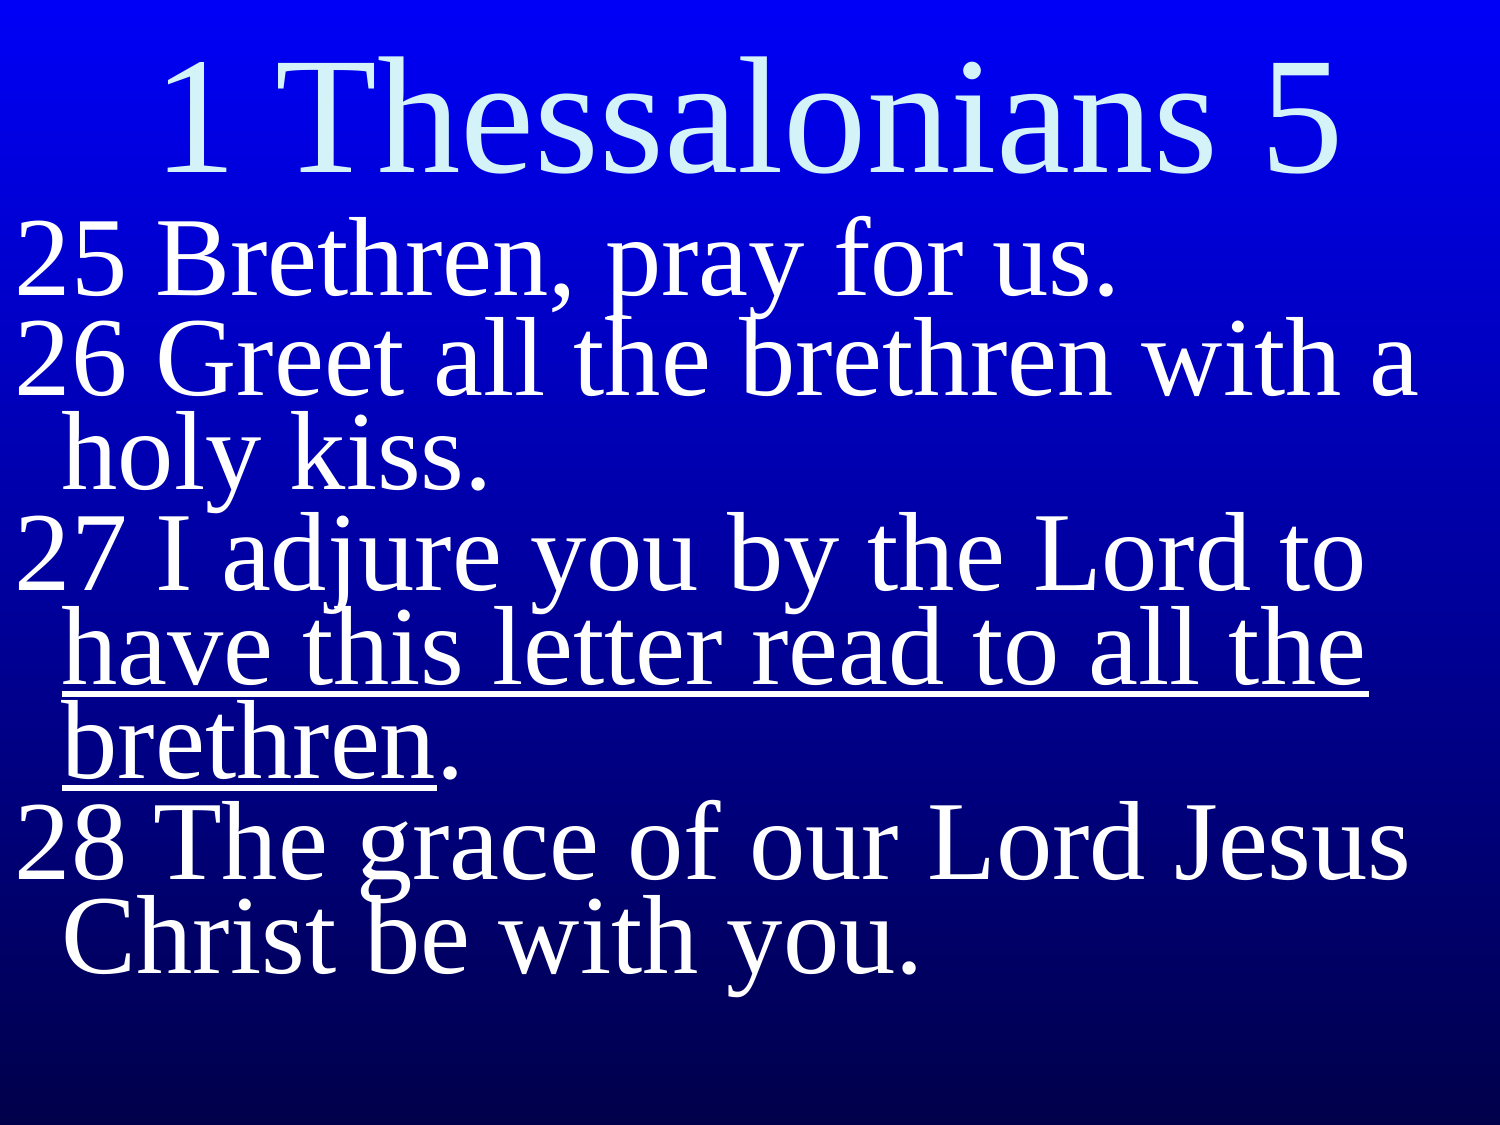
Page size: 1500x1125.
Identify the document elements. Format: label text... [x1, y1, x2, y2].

list 25 Brethren, pray for us. 26 Greet all the brethren with a holy kiss. 27 I adjure you by the Lord to have this letter read to all the brethren. 28 The grace of our Lord Jesus Christ be with you. [0, 212, 1500, 1013]
title 1 Thessalonians 5 [0, 0, 1500, 212]
